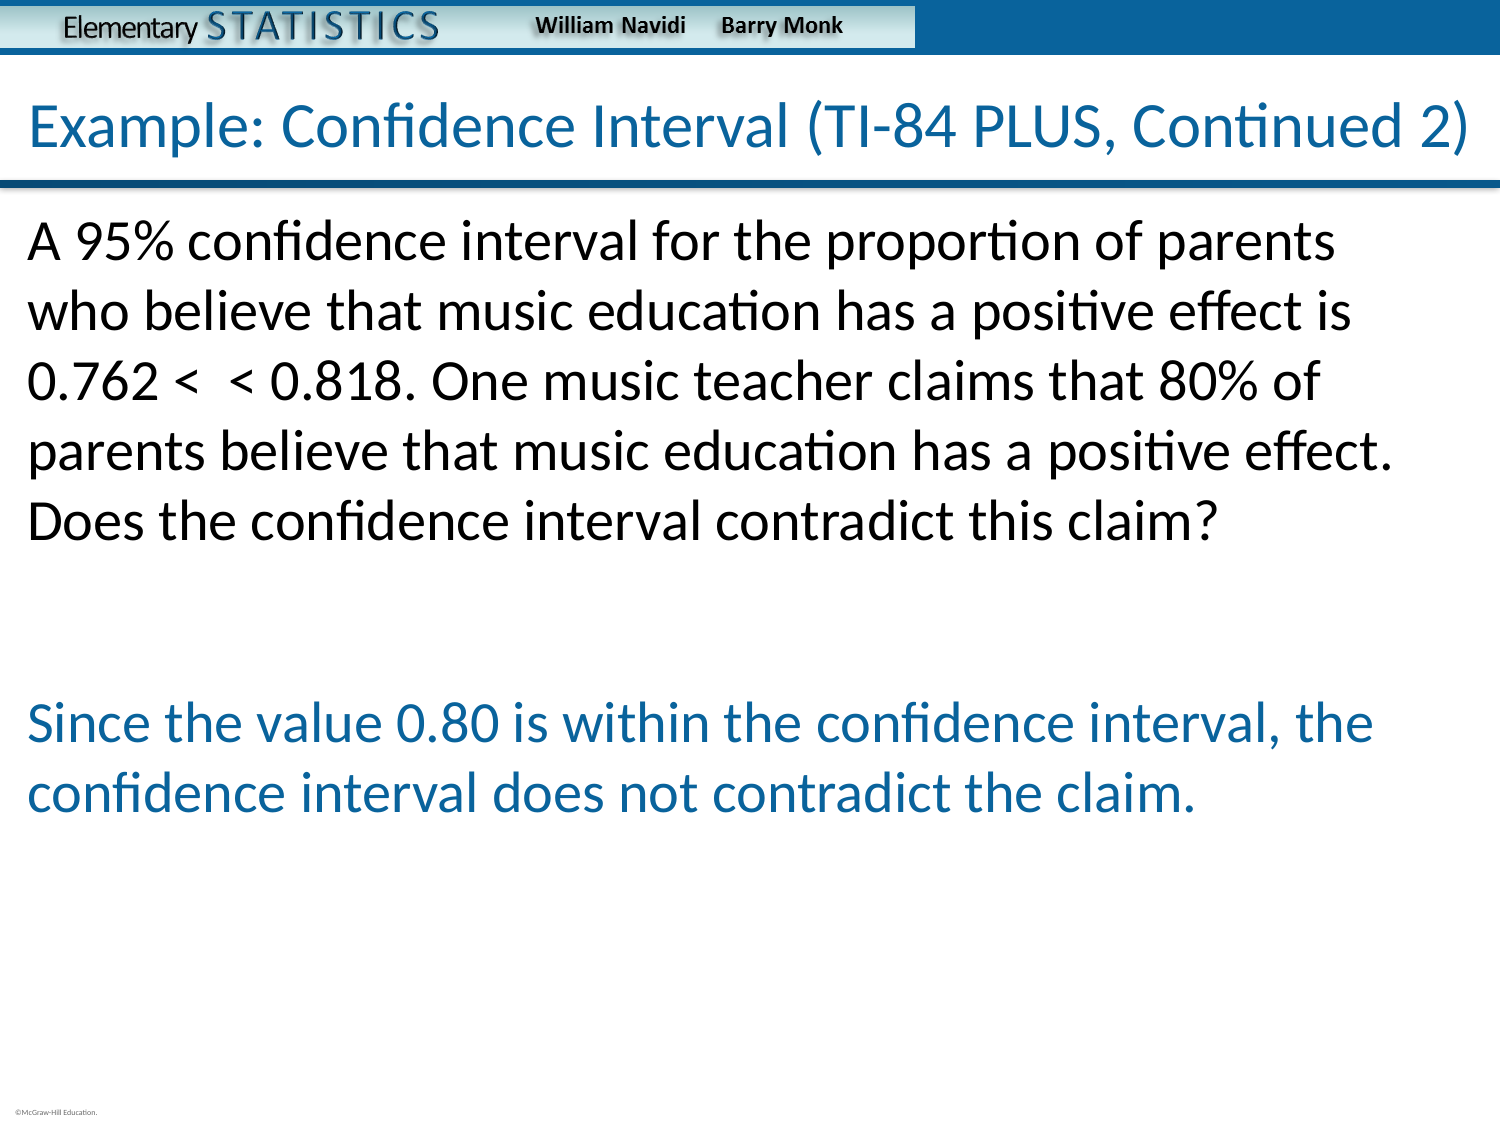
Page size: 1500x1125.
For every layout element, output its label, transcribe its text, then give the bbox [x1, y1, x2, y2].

title Example: Confidence Interval (TI-84 PLUS, Continued 2) [0, 75, 1500, 175]
list Since the value 0.80 is within the confidence interval, the confidence interval does not contradict the claim. [12, 677, 1500, 800]
picture [0, 0, 1500, 73]
